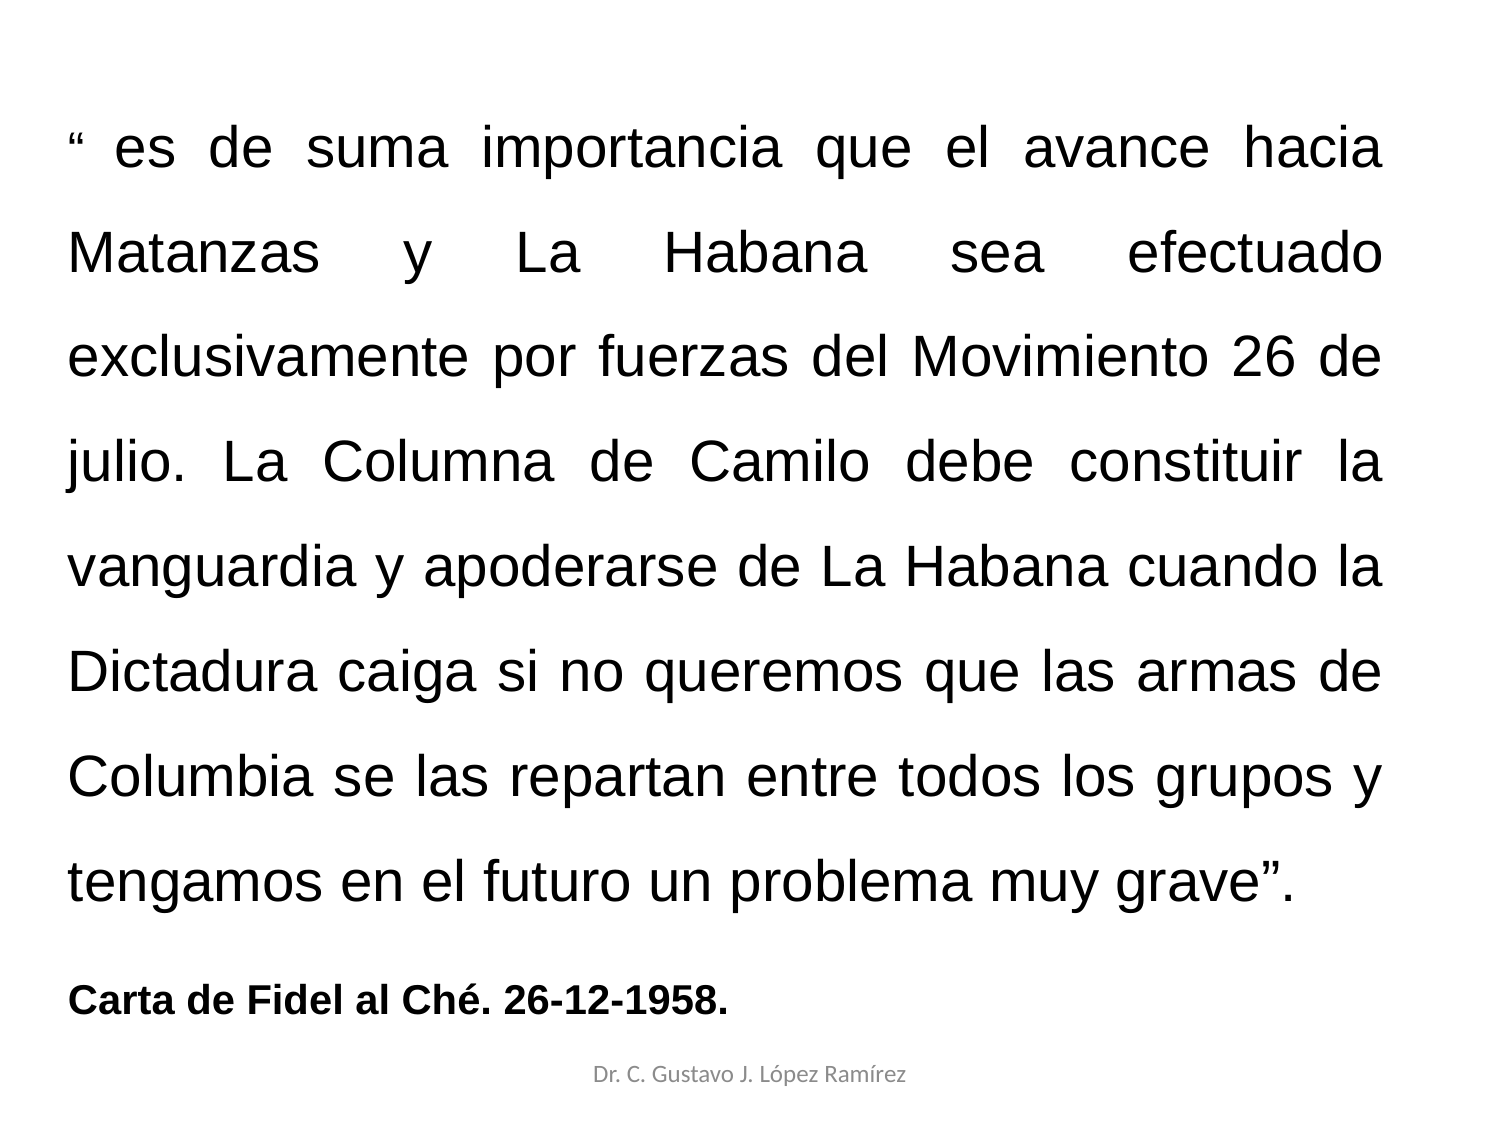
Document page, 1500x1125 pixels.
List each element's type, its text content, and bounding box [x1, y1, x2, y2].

text_box “ es de suma importancia que el avance hacia Matanzas y La Habana sea efectuado exclusivamente por fuerzas del Movimiento 26 de julio. La Columna de Camilo debe constituir la vanguardia y apoderarse de La Habana cuando la Dictadura caiga si no queremos que las armas de Columbia se las repartan entre todos los grupos y tengamos en el futuro un problema muy grave”. Carta de Fidel al Ché. 26-12-1958. [53, 66, 1400, 1031]
footer Dr. C. Gustavo J. López Ramírez [512, 1042, 988, 1103]
